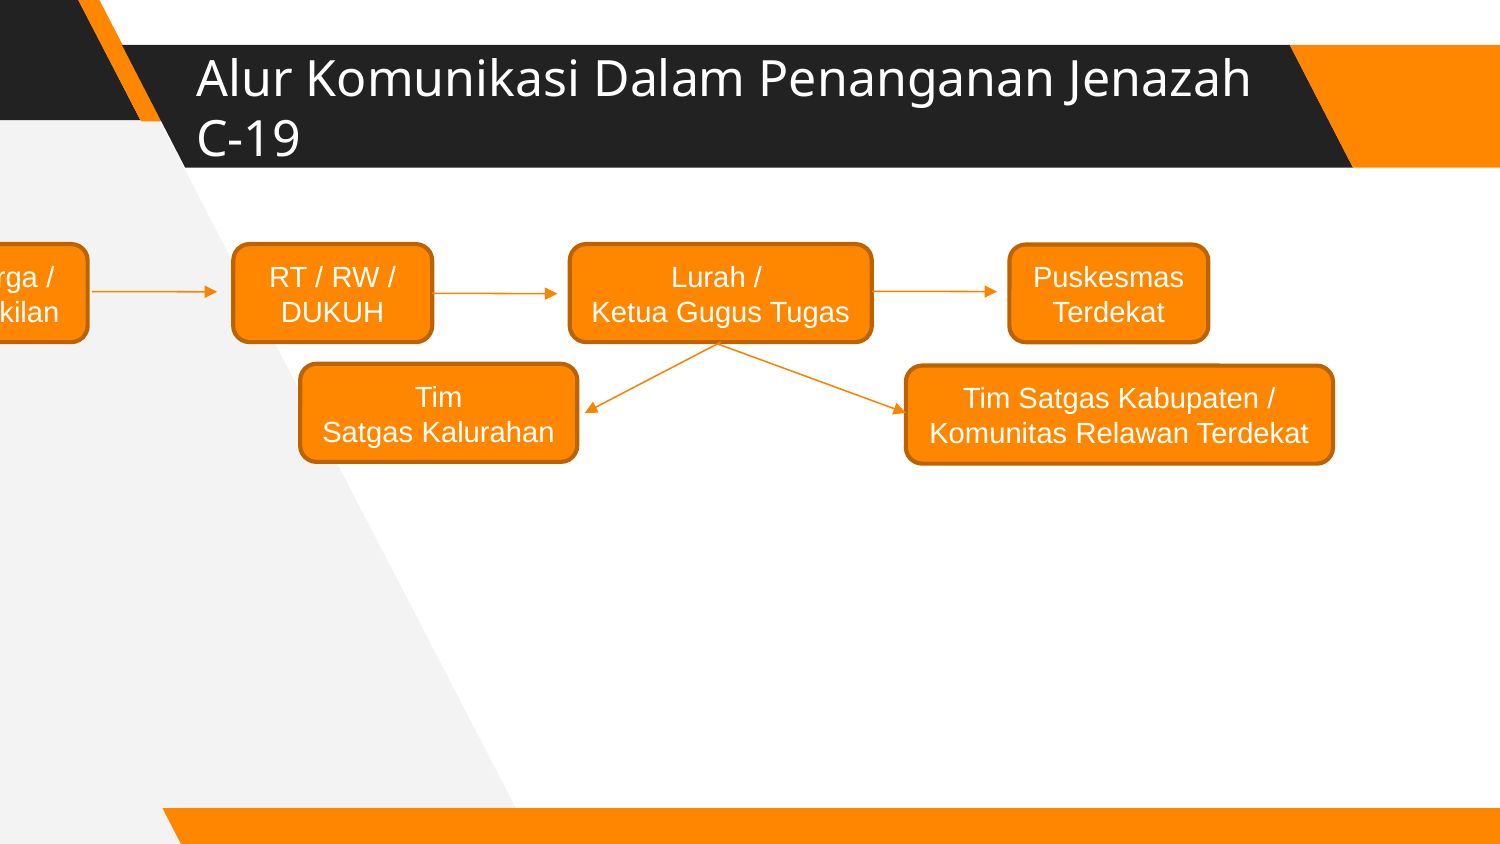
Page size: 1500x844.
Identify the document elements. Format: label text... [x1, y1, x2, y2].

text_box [584, 341, 722, 414]
text_box Lurah / Ketua Gugus Tugas [567, 241, 874, 344]
text_box RT / RW / DUKUH [231, 241, 435, 345]
text_box Tim Satgas Kalurahan [298, 361, 580, 464]
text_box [716, 343, 907, 414]
text_box Tim Satgas Kabupaten / Komunitas Relawan Terdekat [903, 363, 1336, 466]
text_box Puskesmas Terdekat [1007, 242, 1211, 345]
text_box Keluarga / Perwakilan [0, 241, 90, 345]
title Alur Komunikasi Dalam Penanganan Jenazah C-19 [181, 45, 1285, 169]
